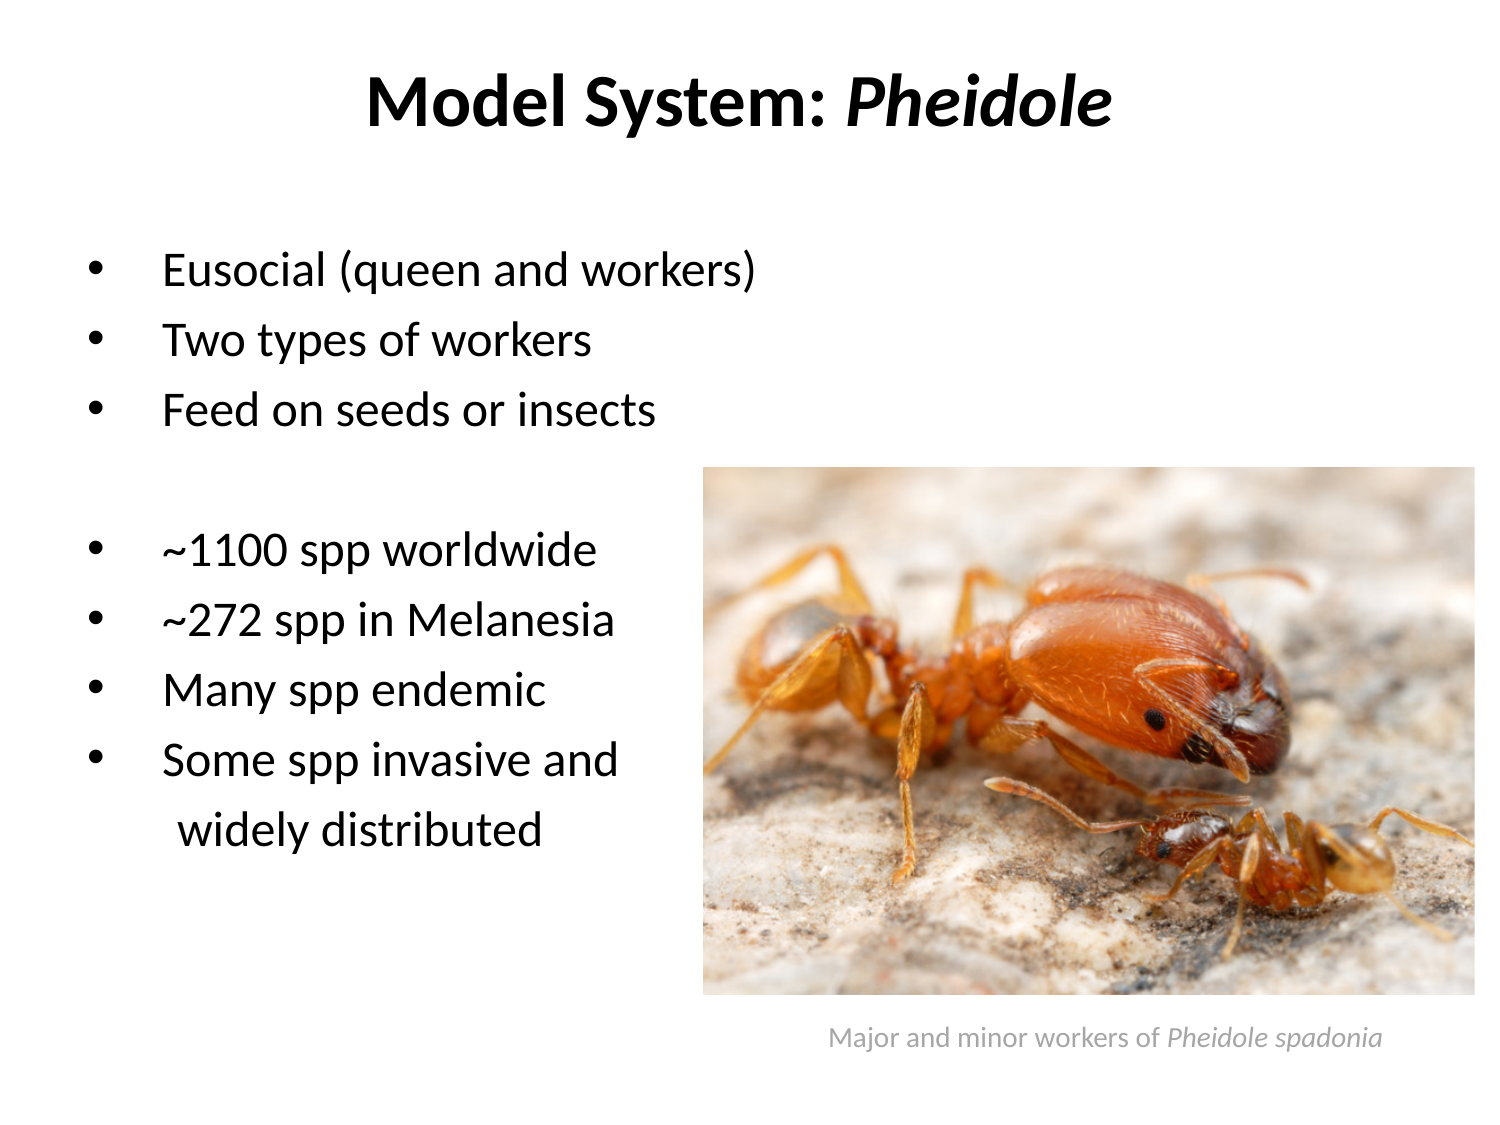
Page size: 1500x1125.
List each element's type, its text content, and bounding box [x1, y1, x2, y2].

text_box Major and minor workers of Pheidole spadonia [813, 1010, 1399, 1061]
title Model System: Pheidole [0, 0, 1500, 278]
subtitle Eusocial (queen and workers) Two types of workers Feed on seeds or insects ~1100 spp worldwide ~272 spp in Melanesia Many spp endemic Some spp invasive and widely distributed [71, 229, 1500, 900]
picture [572, 466, 1475, 996]
